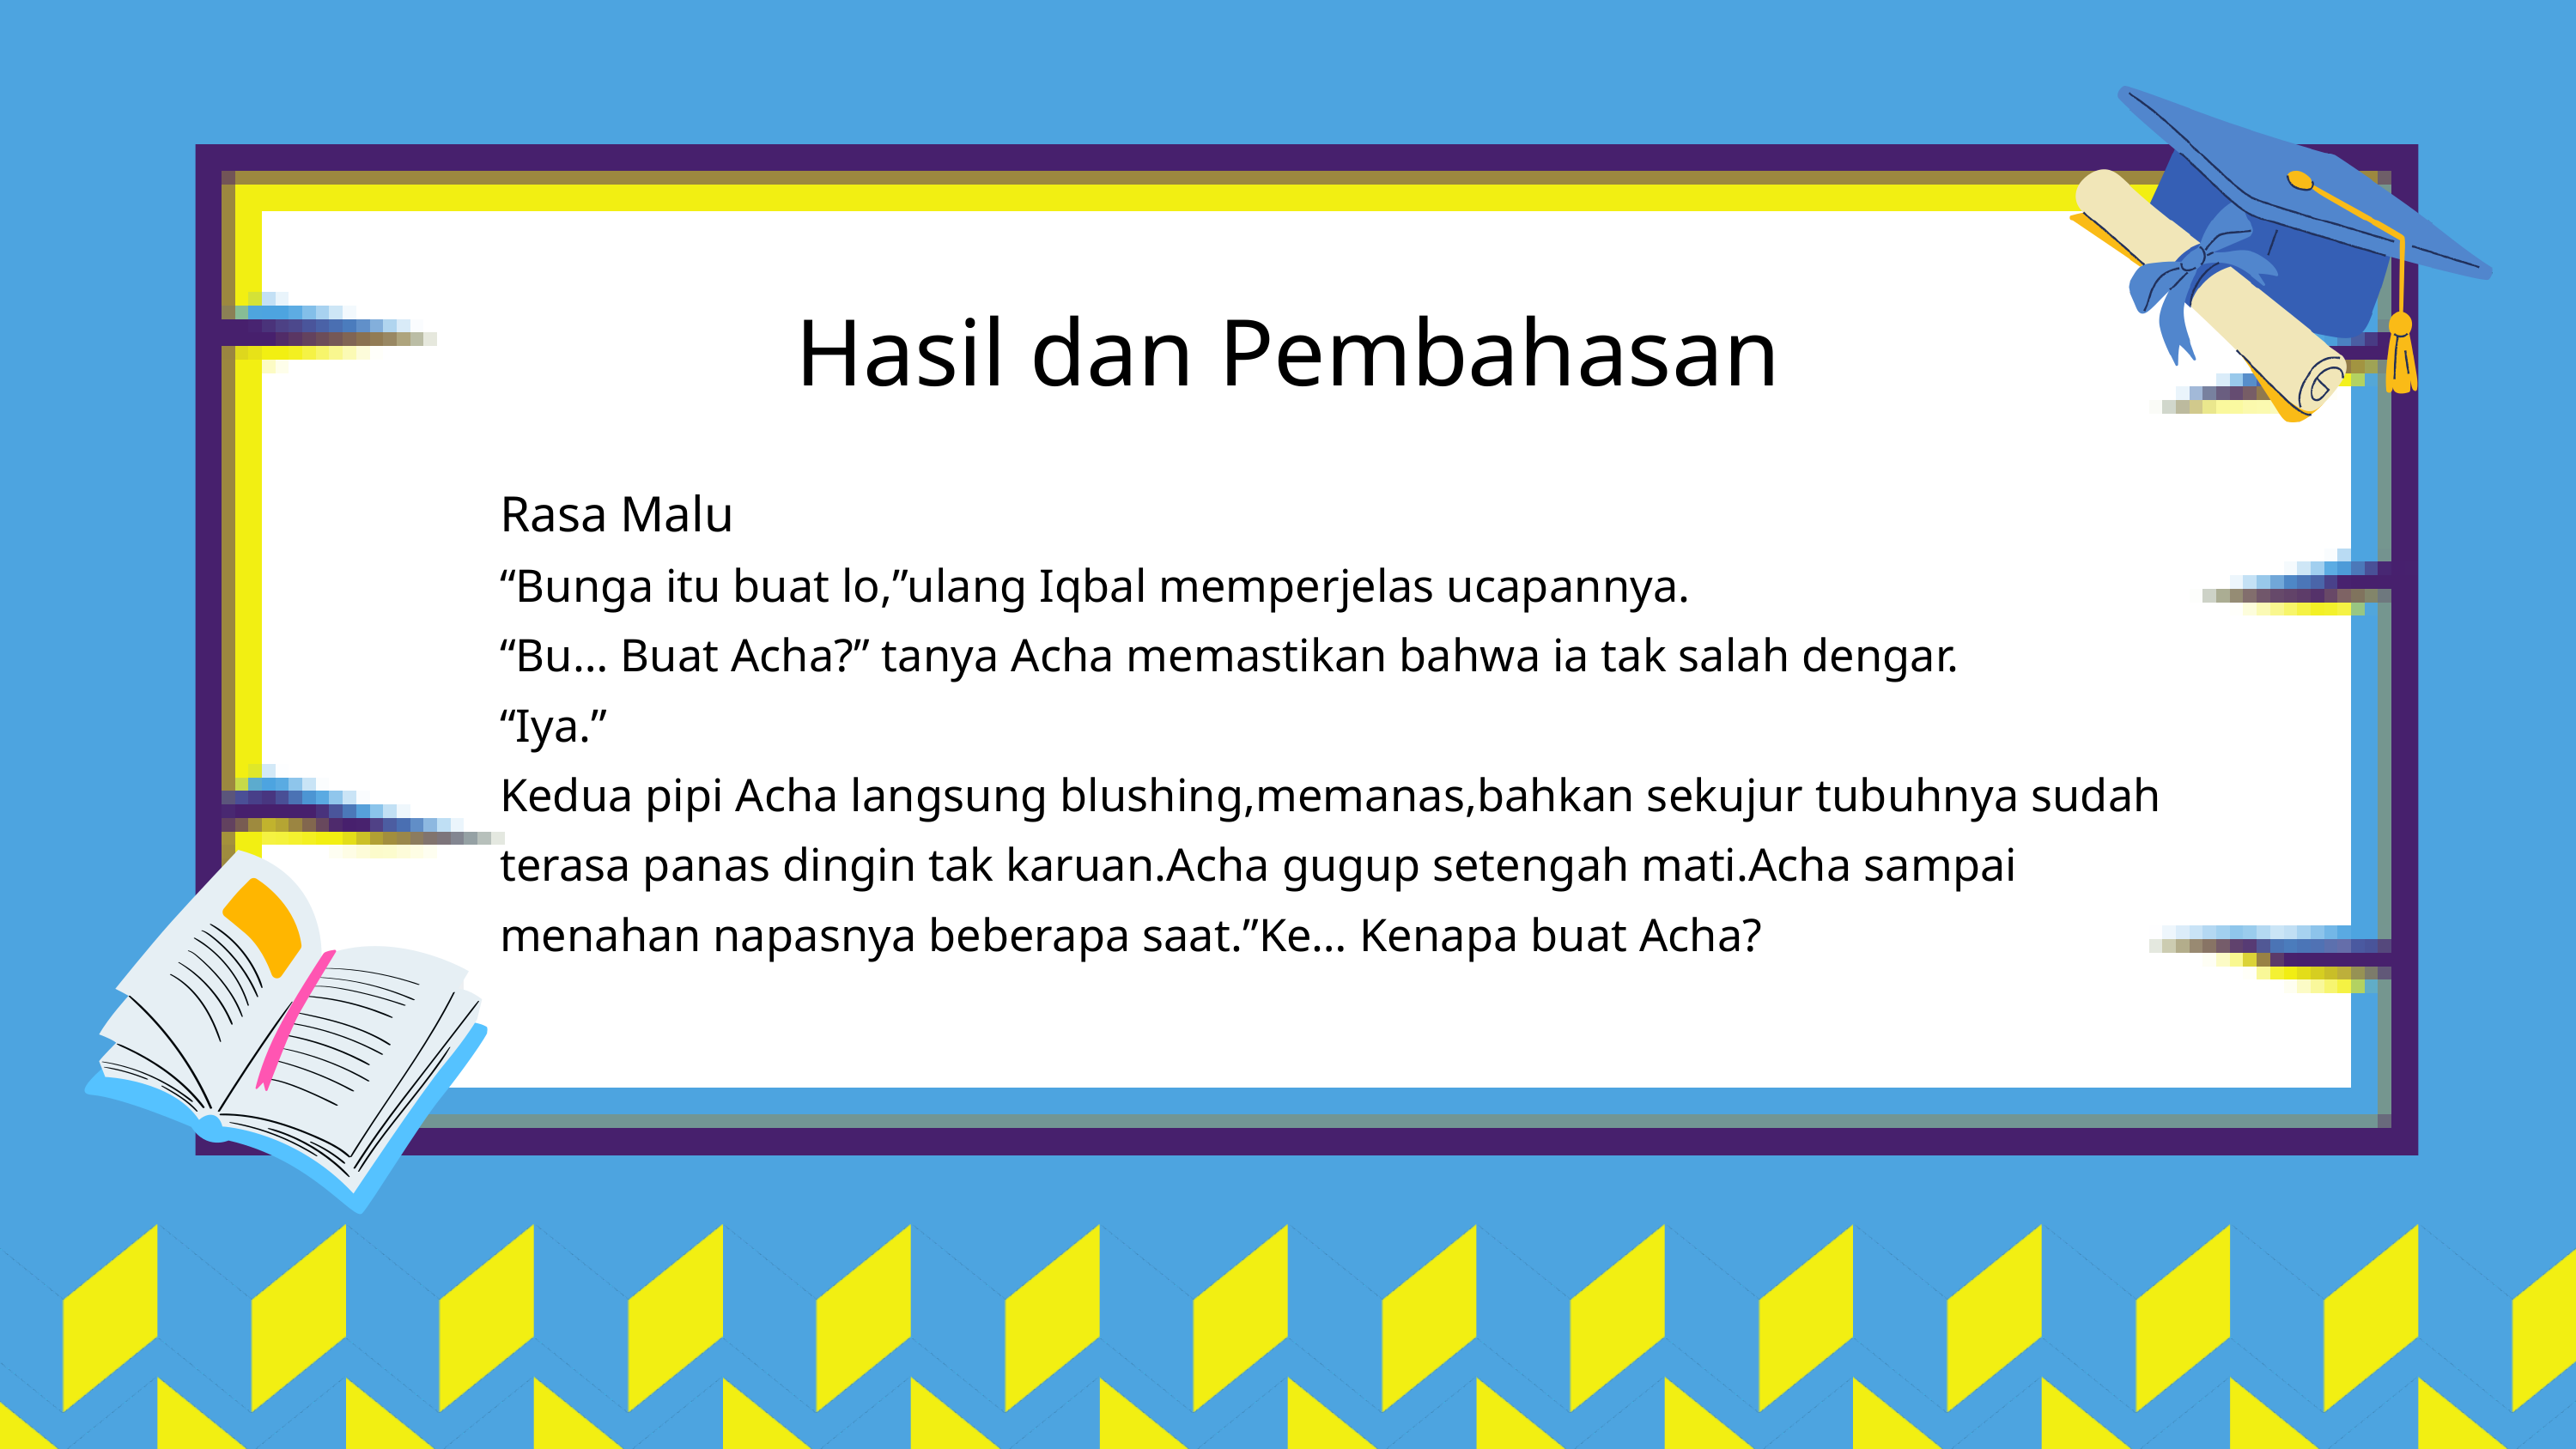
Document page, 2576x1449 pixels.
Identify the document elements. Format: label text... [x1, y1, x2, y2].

text_box [1853, 1224, 2231, 1449]
text_box [2069, 86, 2493, 422]
text_box [0, 1224, 346, 1449]
text_box Hasil dan Pembahasan [745, 276, 1831, 404]
text_box [195, 144, 2419, 1155]
text_box Rasa Malu “Bunga itu buat lo,”ulang Iqbal memperjelas ucapannya. “Bu… Buat Acha?” tanya Acha memastikan bahwa ia tak salah dengar. “Iya.” Kedua pipi Acha langsung blushing,memanas,bahkan sekujur tubuhnya sudah terasa panas dingin tak karuan.Acha gugup setengah mati.Acha sampai menahan napasnya beberapa saat.”Ke… Kenapa buat Acha? [500, 466, 2230, 961]
text_box [723, 1224, 1100, 1449]
text_box [1477, 1224, 1853, 1449]
text_box [2231, 1224, 2576, 1449]
text_box [60, 850, 488, 1222]
text_box [1100, 1224, 1477, 1449]
text_box [346, 1224, 723, 1449]
